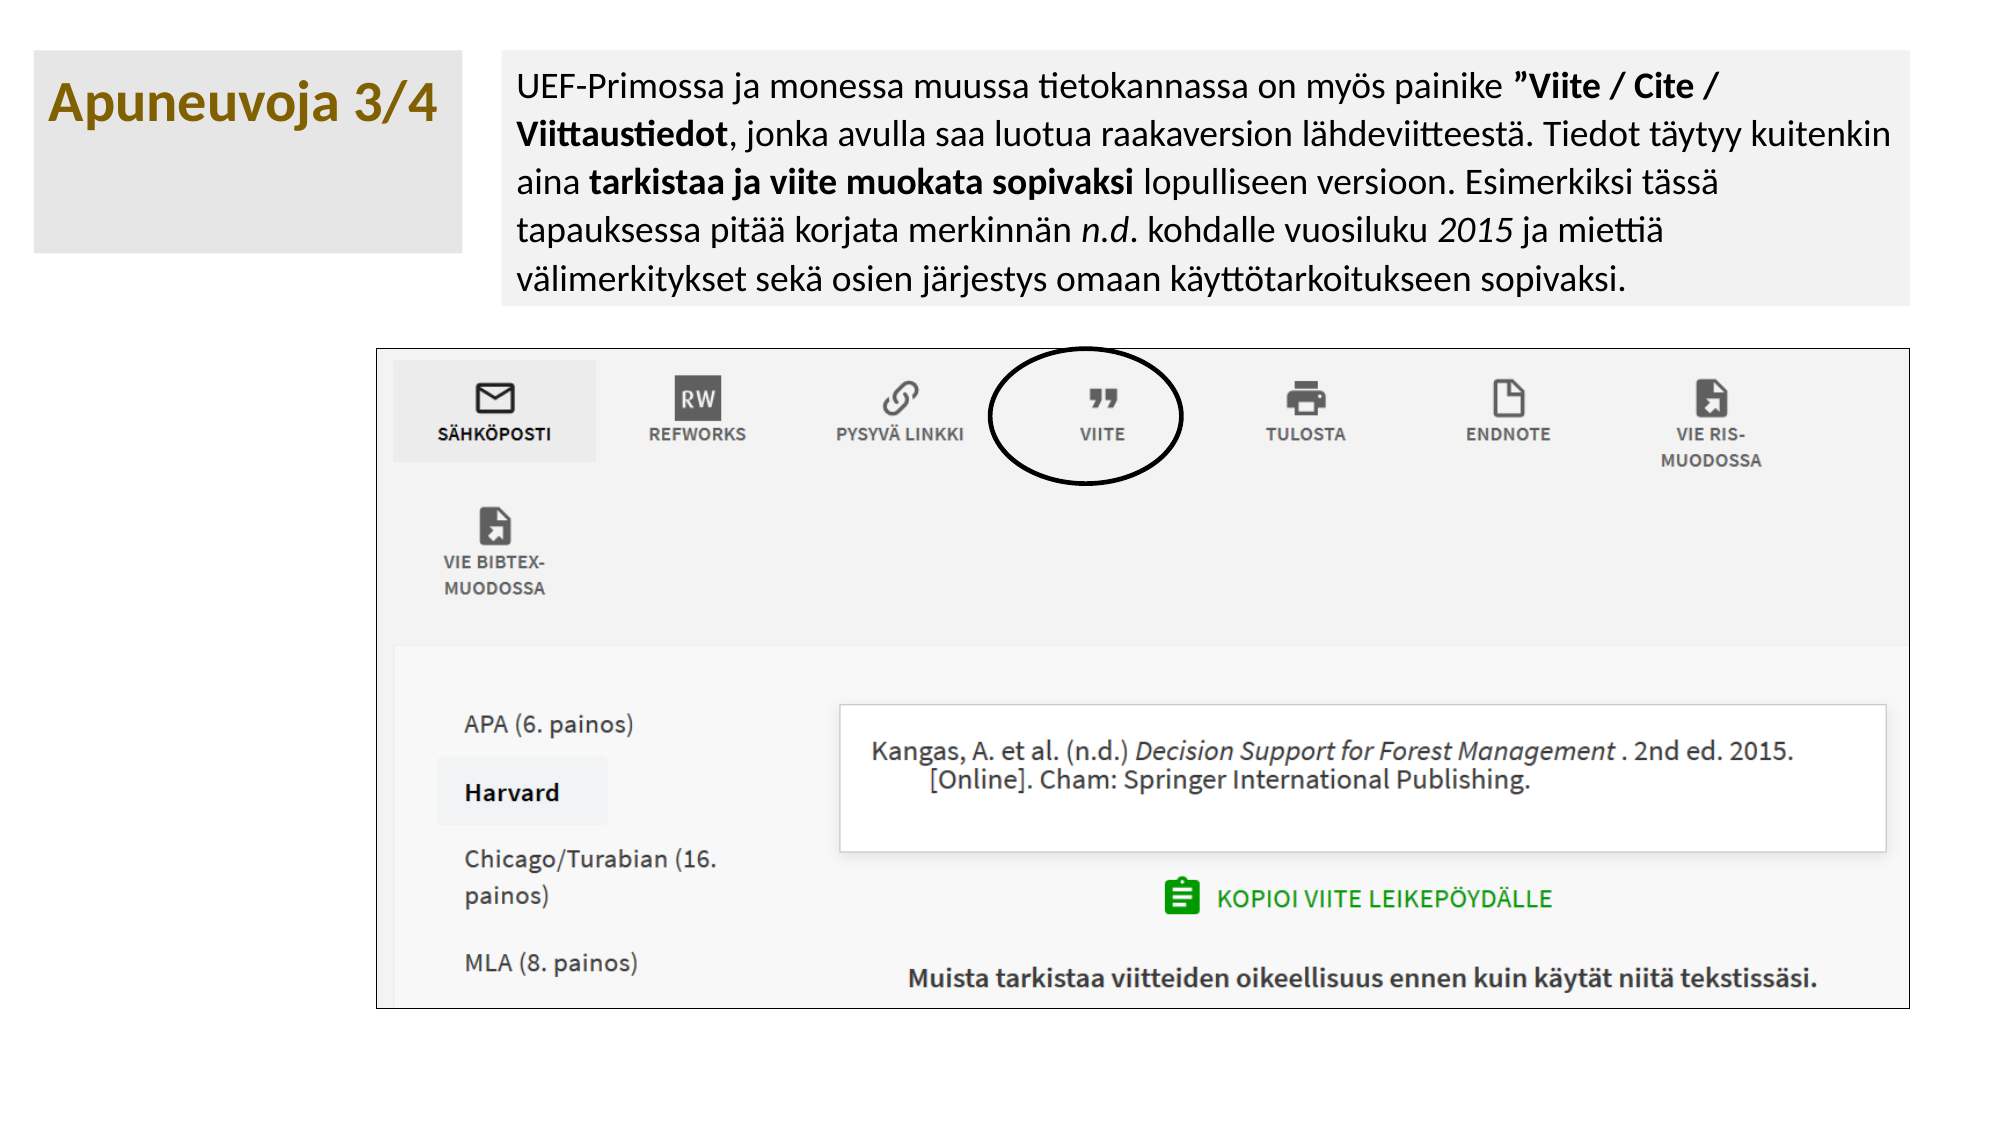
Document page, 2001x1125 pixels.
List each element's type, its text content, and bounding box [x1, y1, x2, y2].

text_box UEF-Primossa ja monessa muussa tietokannassa on myös painike ”Viite / Cite / Viittaustiedot, jonka avulla saa luotua raakaversion lähdeviitteestä. Tiedot täytyy kuitenkin aina tarkistaa ja viite muokata sopivaksi lopulliseen versioon. Esimerkiksi tässä tapauksessa pitää korjata merkinnän n.d. kohdalle vuosiluku 2015 ja miettiä välimerkitykset sekä osien järjestys omaan käyttötarkoitukseen sopivaksi. [501, 50, 1910, 306]
title Apuneuvoja 3/4 [33, 50, 463, 254]
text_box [376, 348, 1910, 1009]
